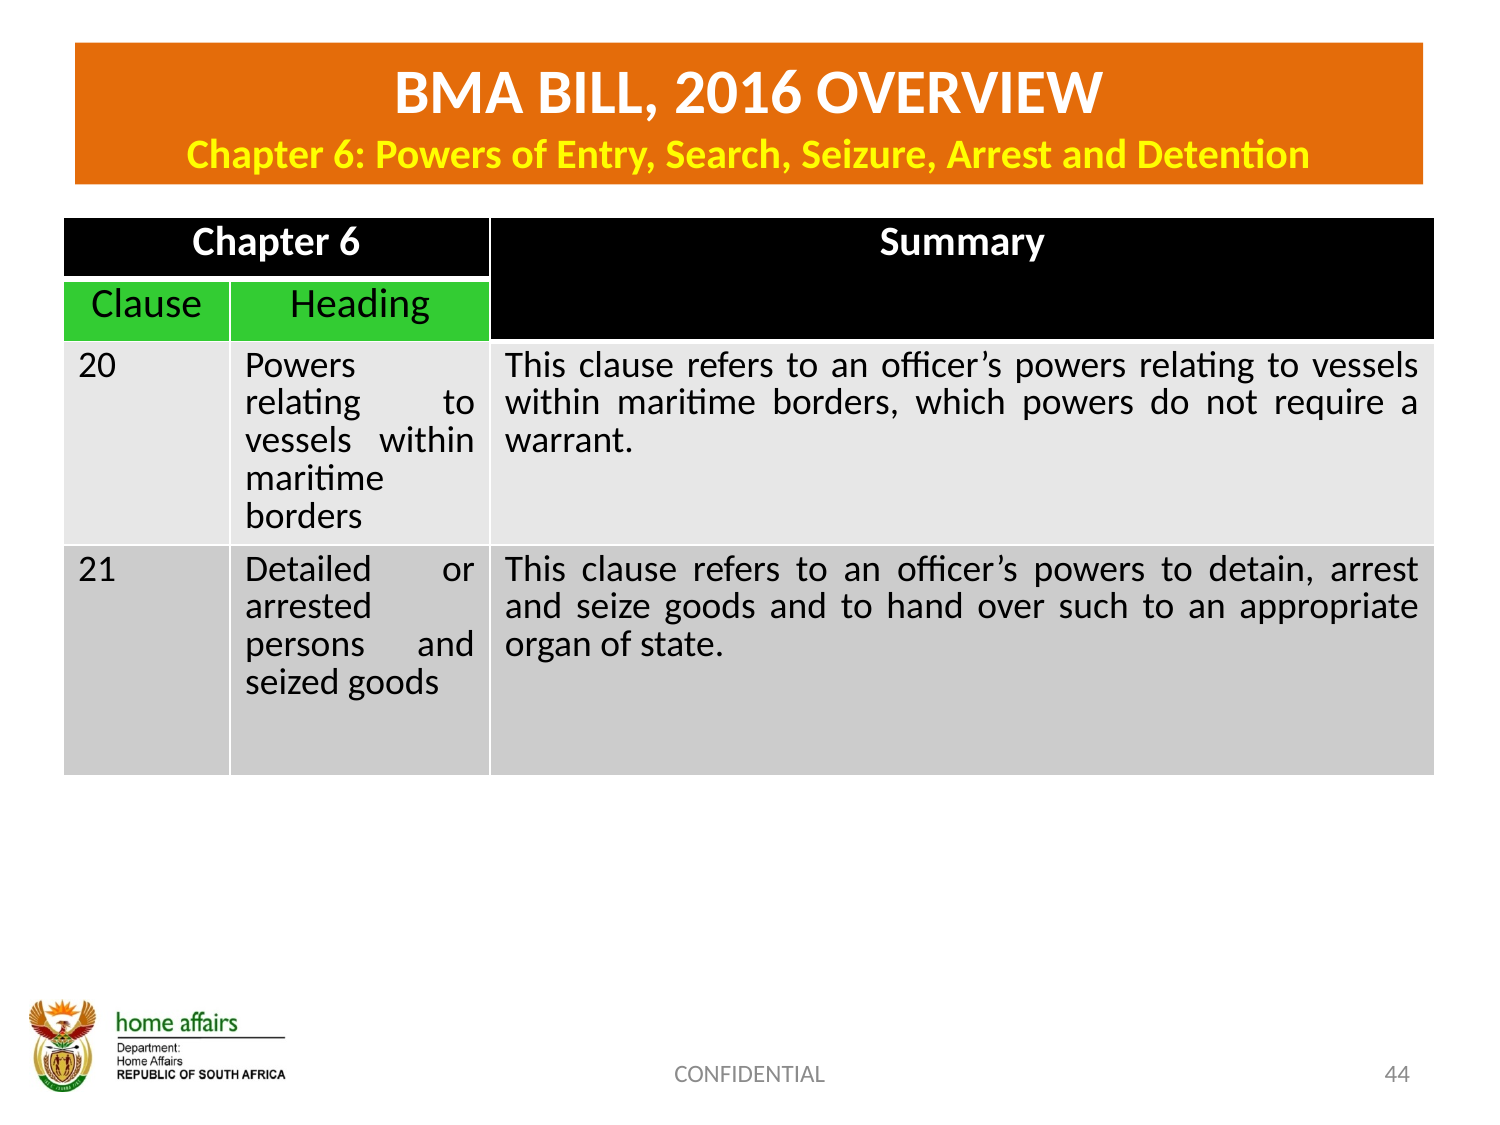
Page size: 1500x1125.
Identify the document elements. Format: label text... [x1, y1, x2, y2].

table_cell This clause refers to an officer’s powers to detain, arrest and seize goods and to hand over such to an appropriate organ of state. [491, 546, 1434, 775]
table_cell This clause refers to an officer’s powers relating to vessels within maritime borders, which powers do not require a warrant. [491, 344, 1434, 544]
slide_number 44 [1074, 1042, 1425, 1103]
table_cell Powers relating to vessels within maritime borders [231, 342, 489, 544]
table_cell Clause [64, 282, 229, 341]
text_box BMA BILL, 2016 OVERVIEW Chapter 6: Powers of Entry, Search, Seizure, Arrest and Detention [75, 42, 1424, 185]
table_cell Heading [231, 282, 489, 341]
table_cell Detailed or arrested persons and seized goods [231, 546, 489, 775]
table_cell 21 [64, 546, 229, 775]
footer CONFIDENTIAL [512, 1042, 988, 1103]
table_header Summary [491, 218, 1434, 339]
table_header Chapter 6 [64, 218, 489, 276]
picture [29, 999, 290, 1093]
table_cell 20 [64, 342, 229, 544]
